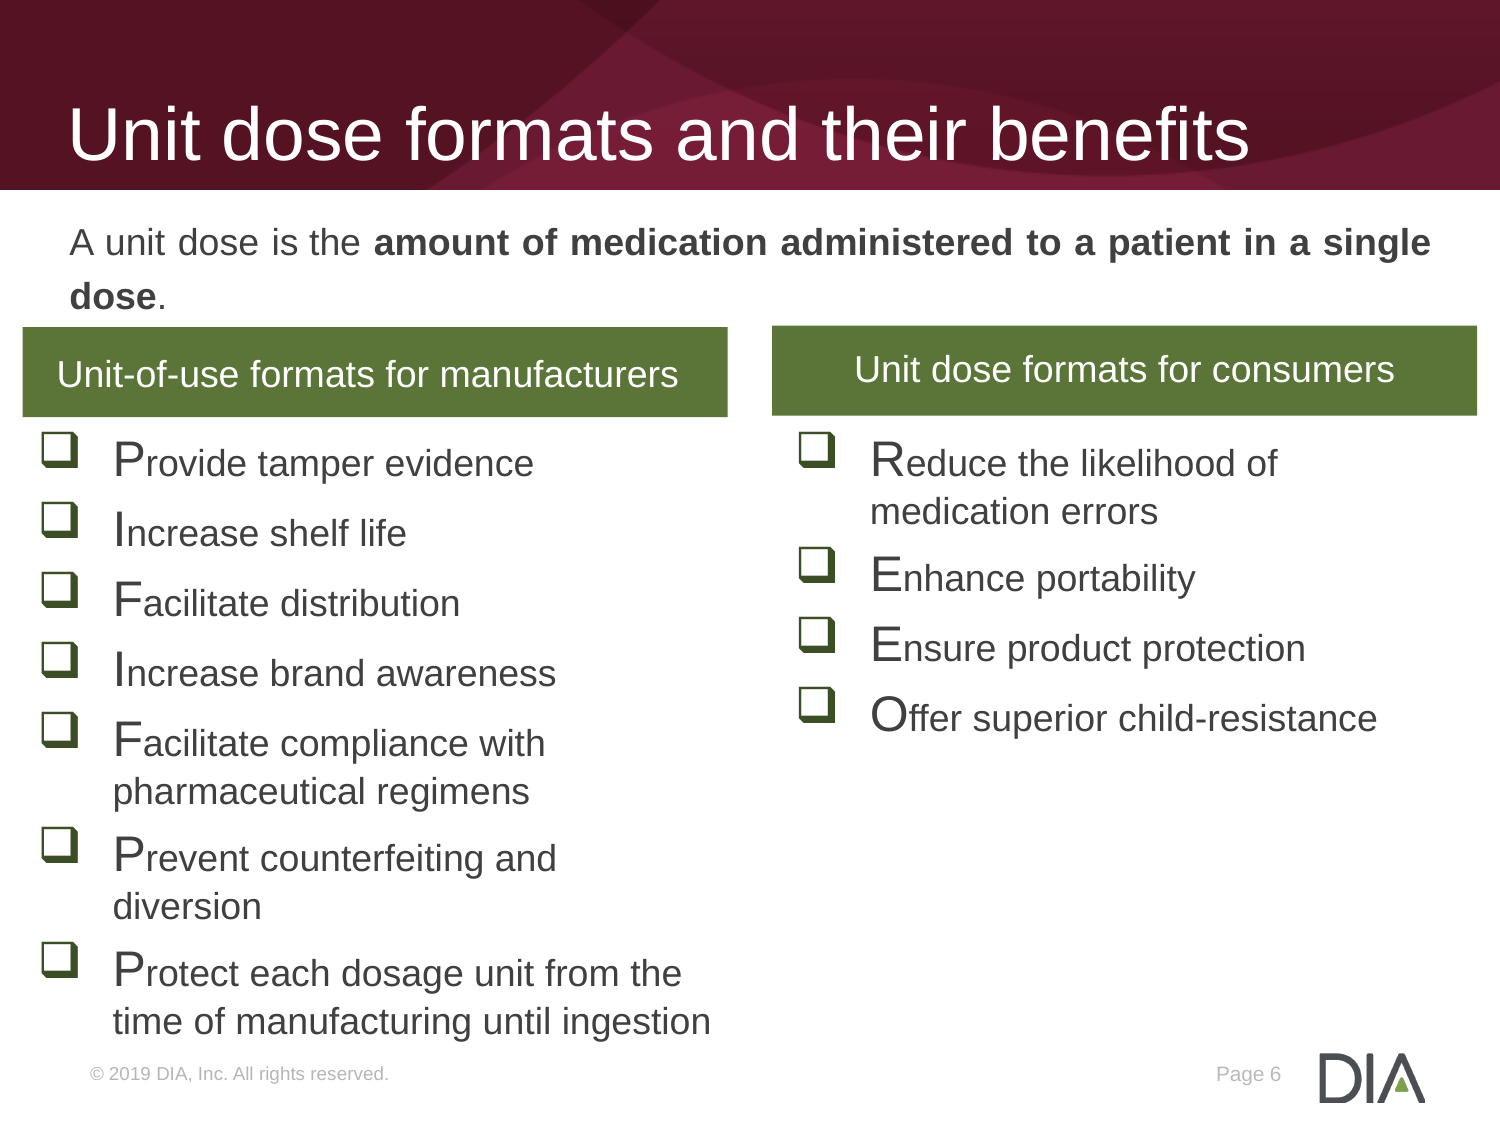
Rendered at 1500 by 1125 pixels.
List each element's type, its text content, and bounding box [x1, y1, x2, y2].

text_box Reduce the likelihood of medication errors Enhance portability Ensure product protection Offer superior child-resistance [780, 419, 1478, 1050]
text_box Unit-of-use formats for manufacturers [22, 327, 728, 418]
title Unit dose formats and their benefits [52, 45, 1403, 233]
picture [0, 0, 1500, 190]
slide_number © 2019 DIA, Inc. All rights reserved. [75, 1050, 425, 1103]
text_box Provide tamper evidence Increase shelf life Facilitate distribution Increase brand awareness Facilitate compliance with pharmaceutical regimens Prevent counterfeiting and diversion Protect each dosage unit from the time of manufacturing until ingestion [22, 419, 728, 1050]
text_box A unit dose is the amount of medication administered to a patient in a single dose. [54, 201, 1448, 325]
text_box Unit dose formats for consumers [772, 325, 1478, 416]
slide_number Page 6 [846, 1050, 1297, 1103]
